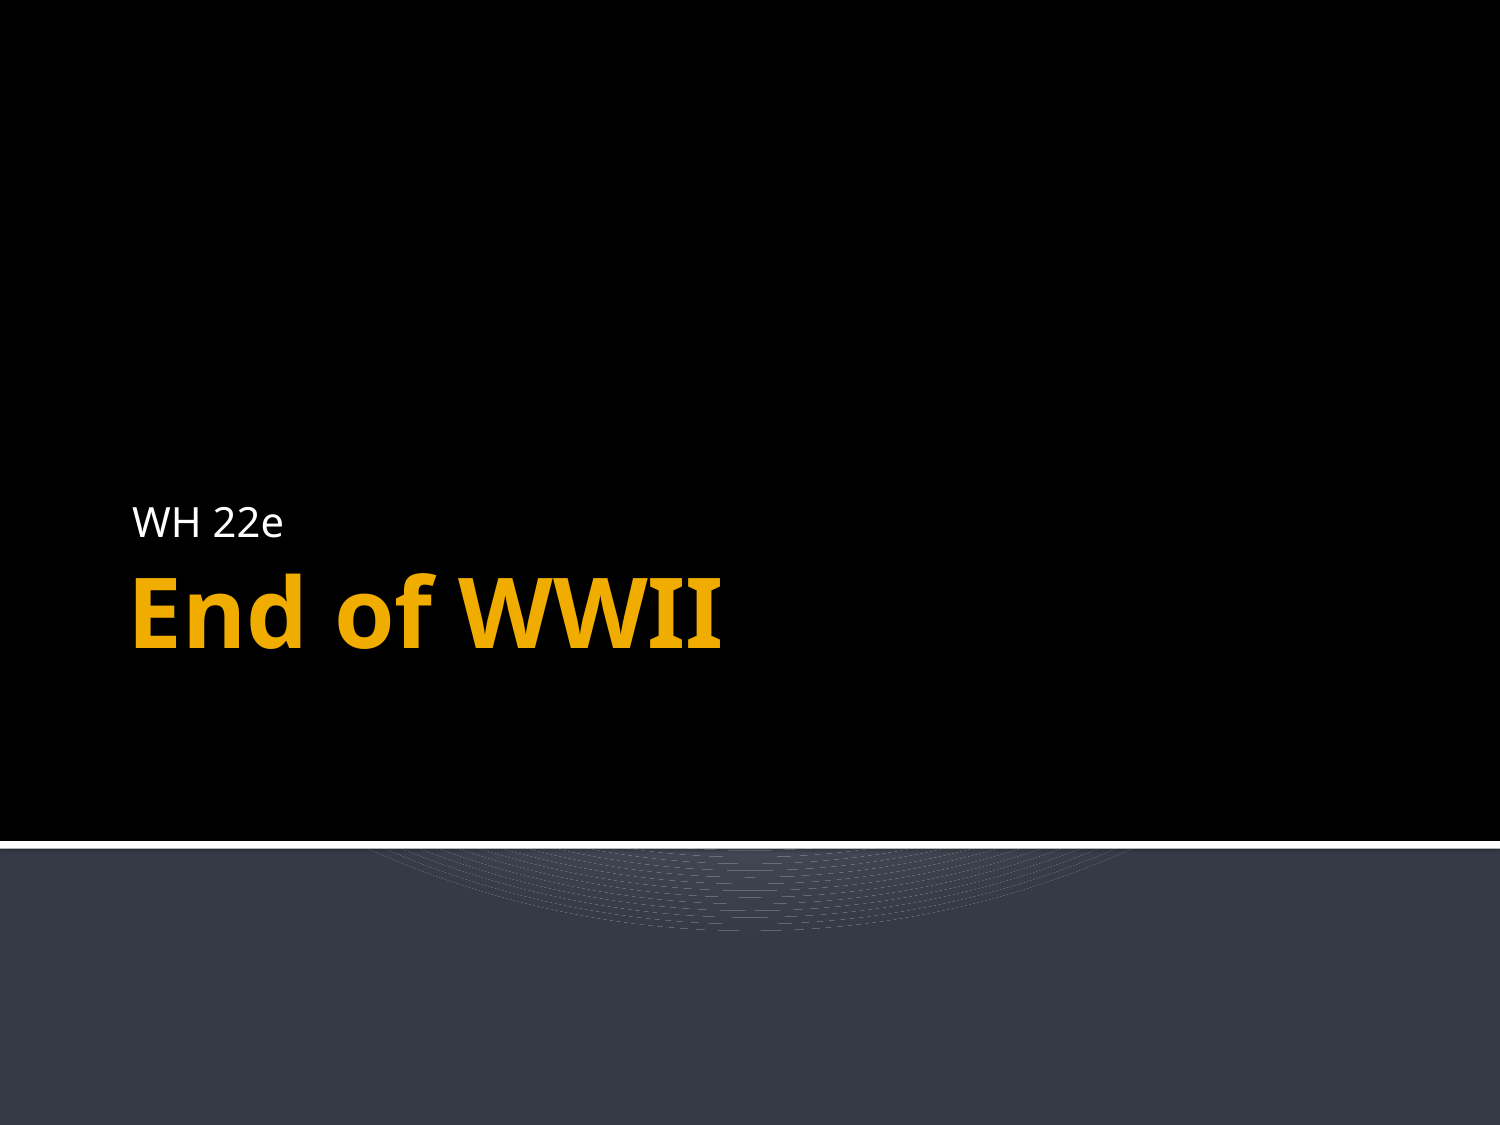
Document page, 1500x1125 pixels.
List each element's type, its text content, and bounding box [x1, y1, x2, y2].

subtitle WH 22e [112, 299, 1438, 546]
title End of WWII [112, 550, 1438, 825]
